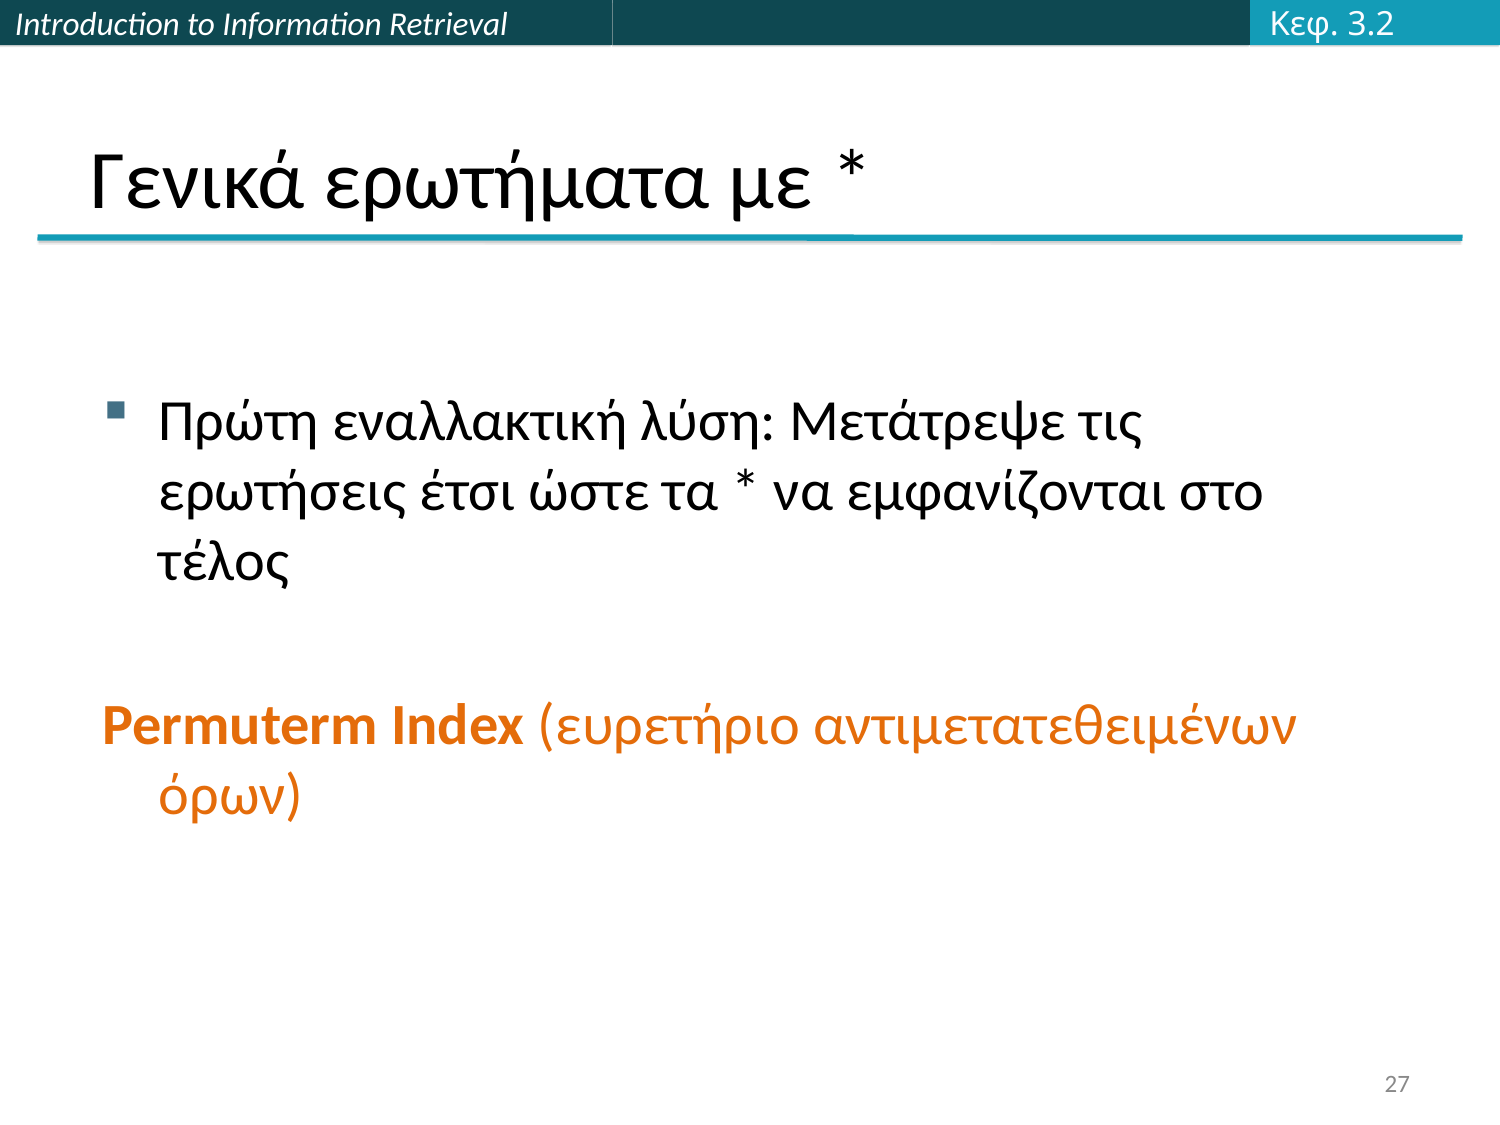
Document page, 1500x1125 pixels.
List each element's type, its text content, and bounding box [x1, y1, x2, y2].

list Πρώτη εναλλακτική λύση: Μετάτρεψε τις ερωτήσεις έτσι ώστε τα * να εμφανίζονται στο τέλος Permuterm Index (ευρετήριο αντιμετατεθειμένων όρων) [87, 374, 1388, 863]
slide_number 27 [1074, 1062, 1425, 1103]
title Γενικά ερωτήματα με * [74, 44, 1426, 233]
text_box Κεφ. 3.2 [1254, 0, 1410, 50]
